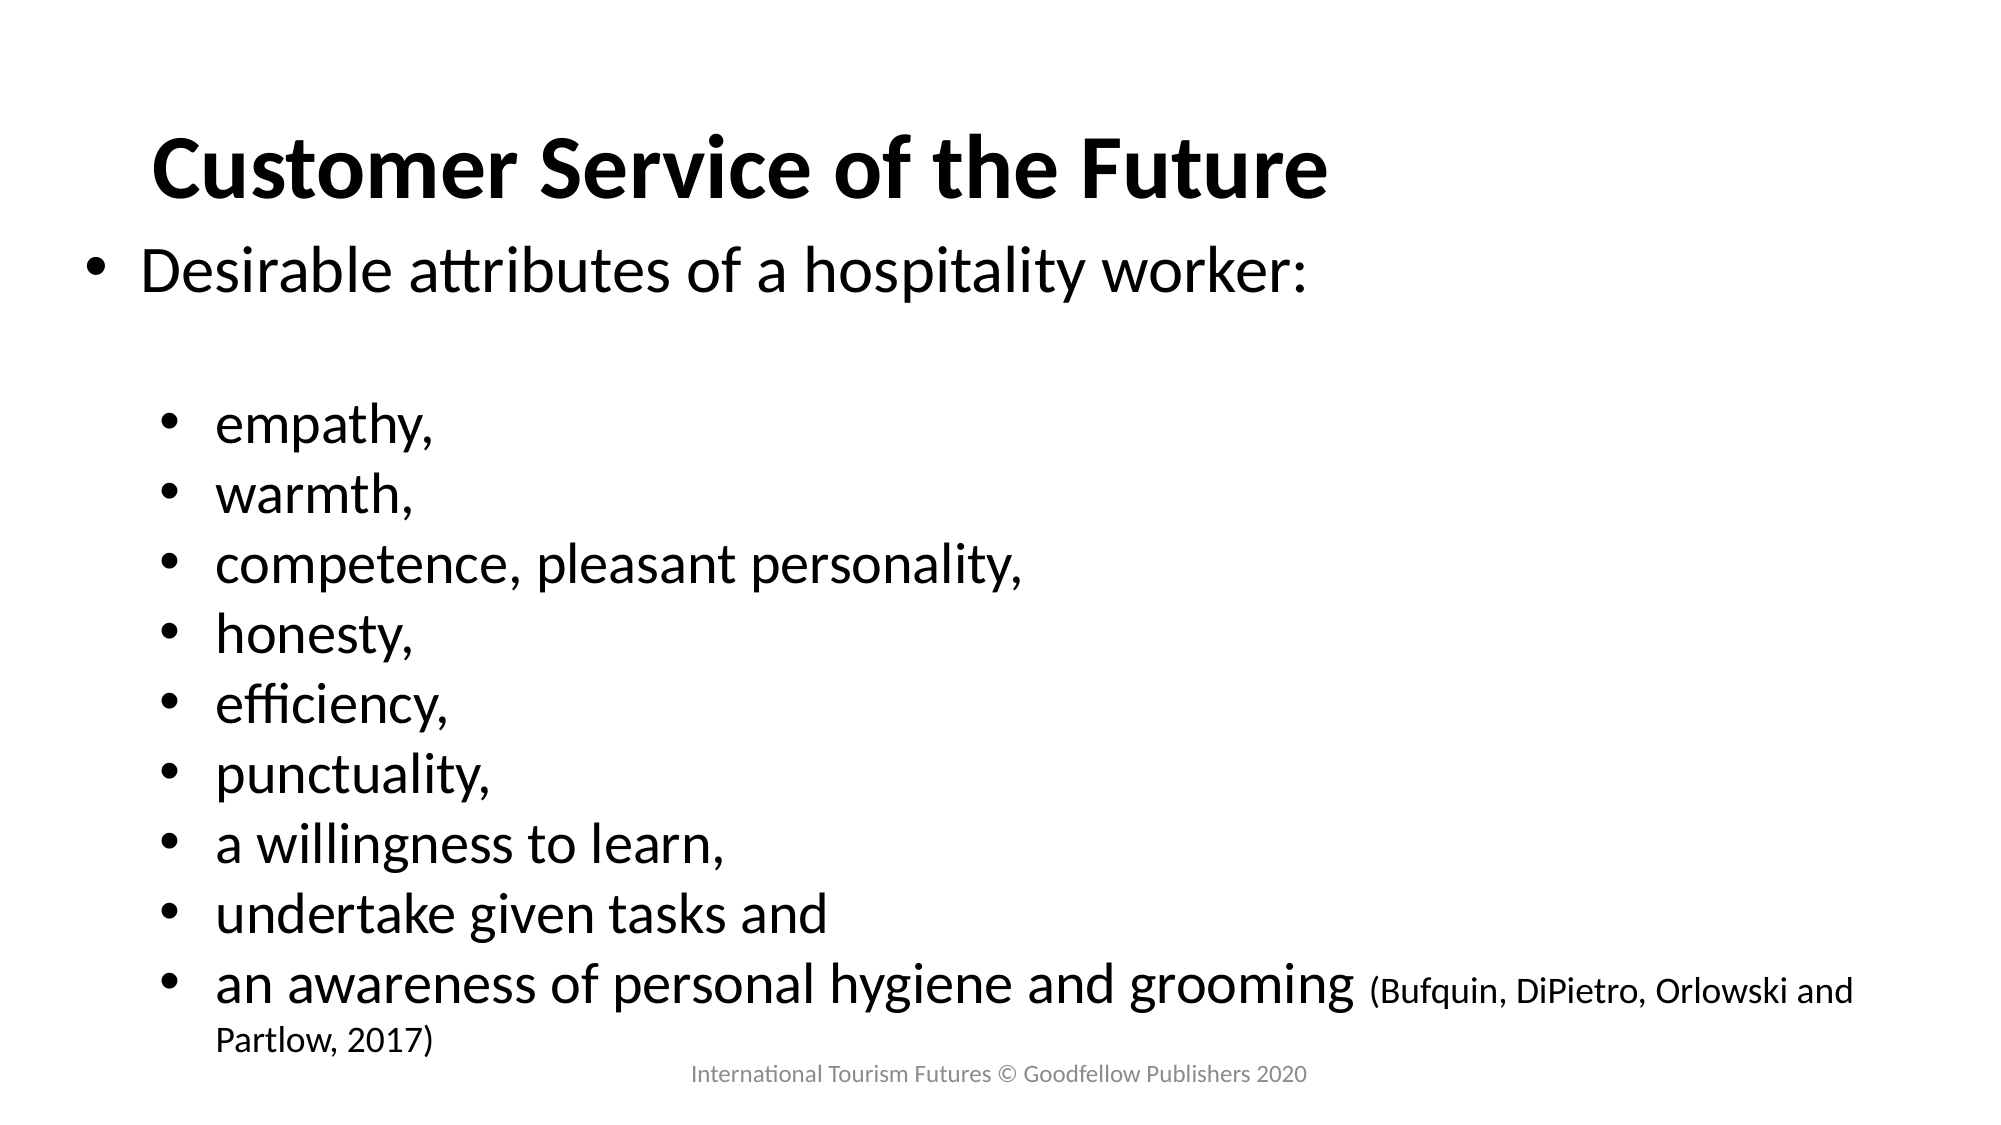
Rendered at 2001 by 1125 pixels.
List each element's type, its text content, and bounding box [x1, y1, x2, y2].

text_box Desirable attributes of a hospitality worker: empathy, warmth, competence, pleasant personality, honesty, efficiency, punctuality, a willingness to learn, undertake given tasks and an awareness of personal hygiene and grooming (Bufquin, DiPietro, Orlowski and Partlow, 2017) [69, 218, 1896, 1068]
footer International Tourism Futures © Goodfellow Publishers 2020 [662, 1068, 1338, 1103]
title Customer Service of the Future [137, 59, 1863, 218]
